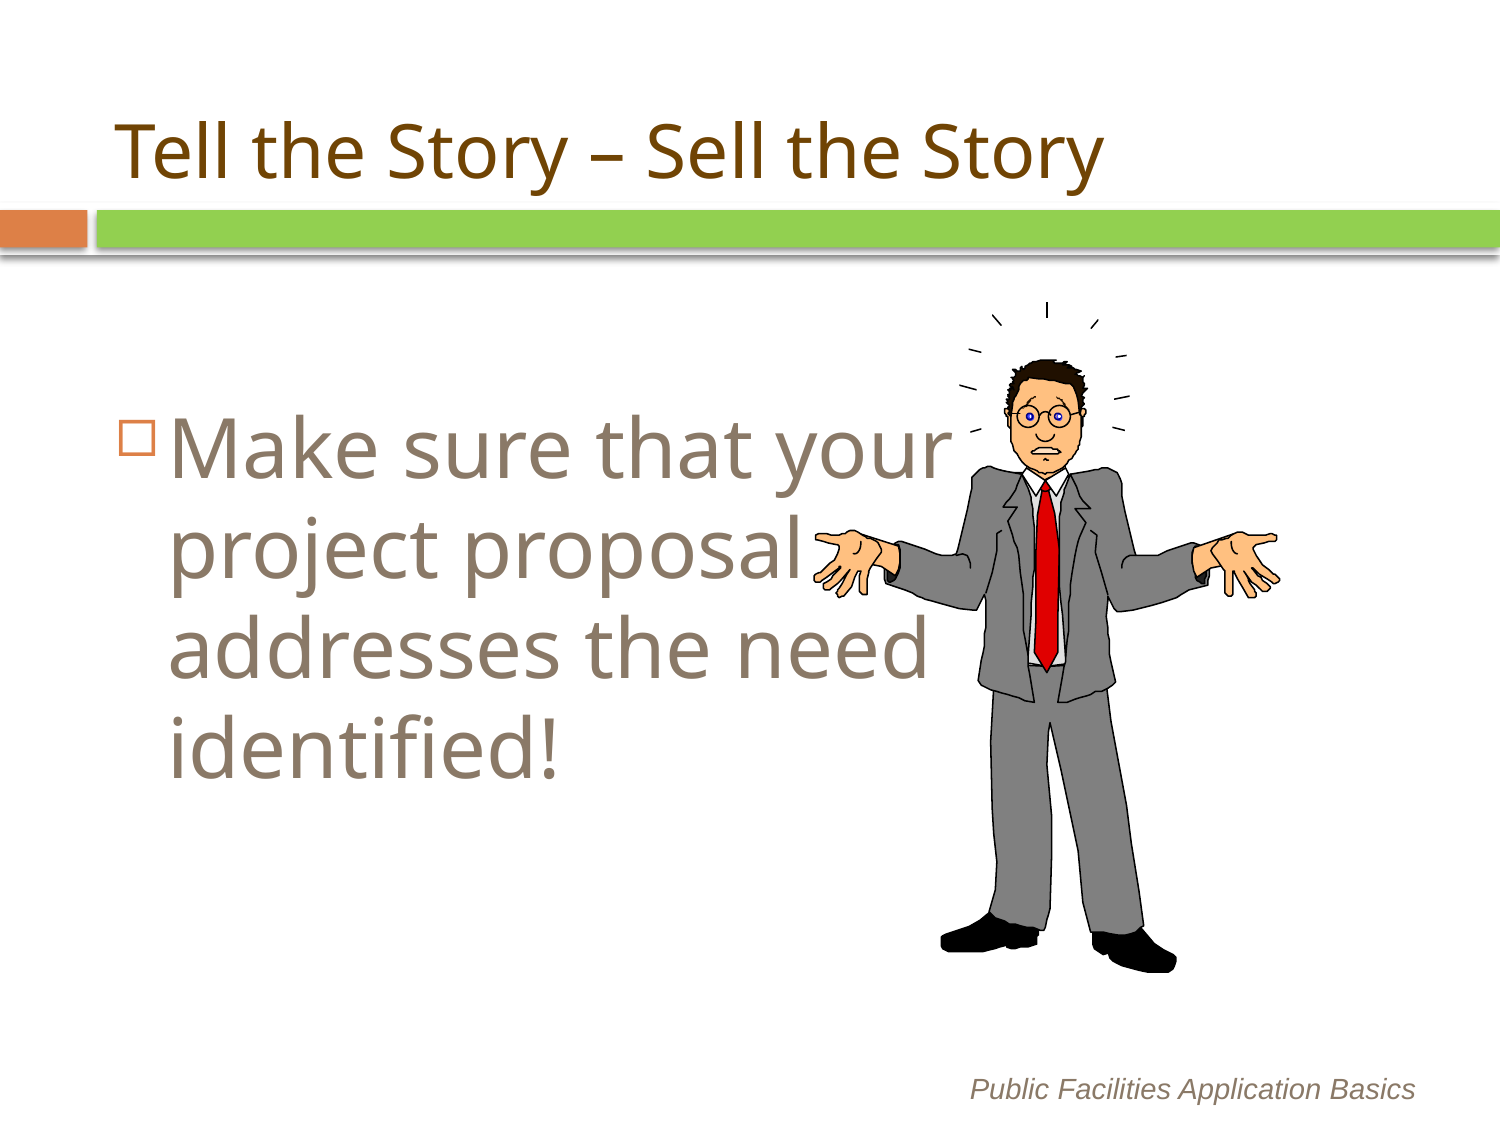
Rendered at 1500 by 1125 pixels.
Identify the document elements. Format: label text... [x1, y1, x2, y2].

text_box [810, 300, 1284, 975]
title Tell the Story – Sell the Story [99, 54, 1375, 243]
footer Public Facilities Application Basics [867, 1069, 1432, 1107]
list Make sure that your project proposal addresses the need identified! [99, 387, 988, 1075]
